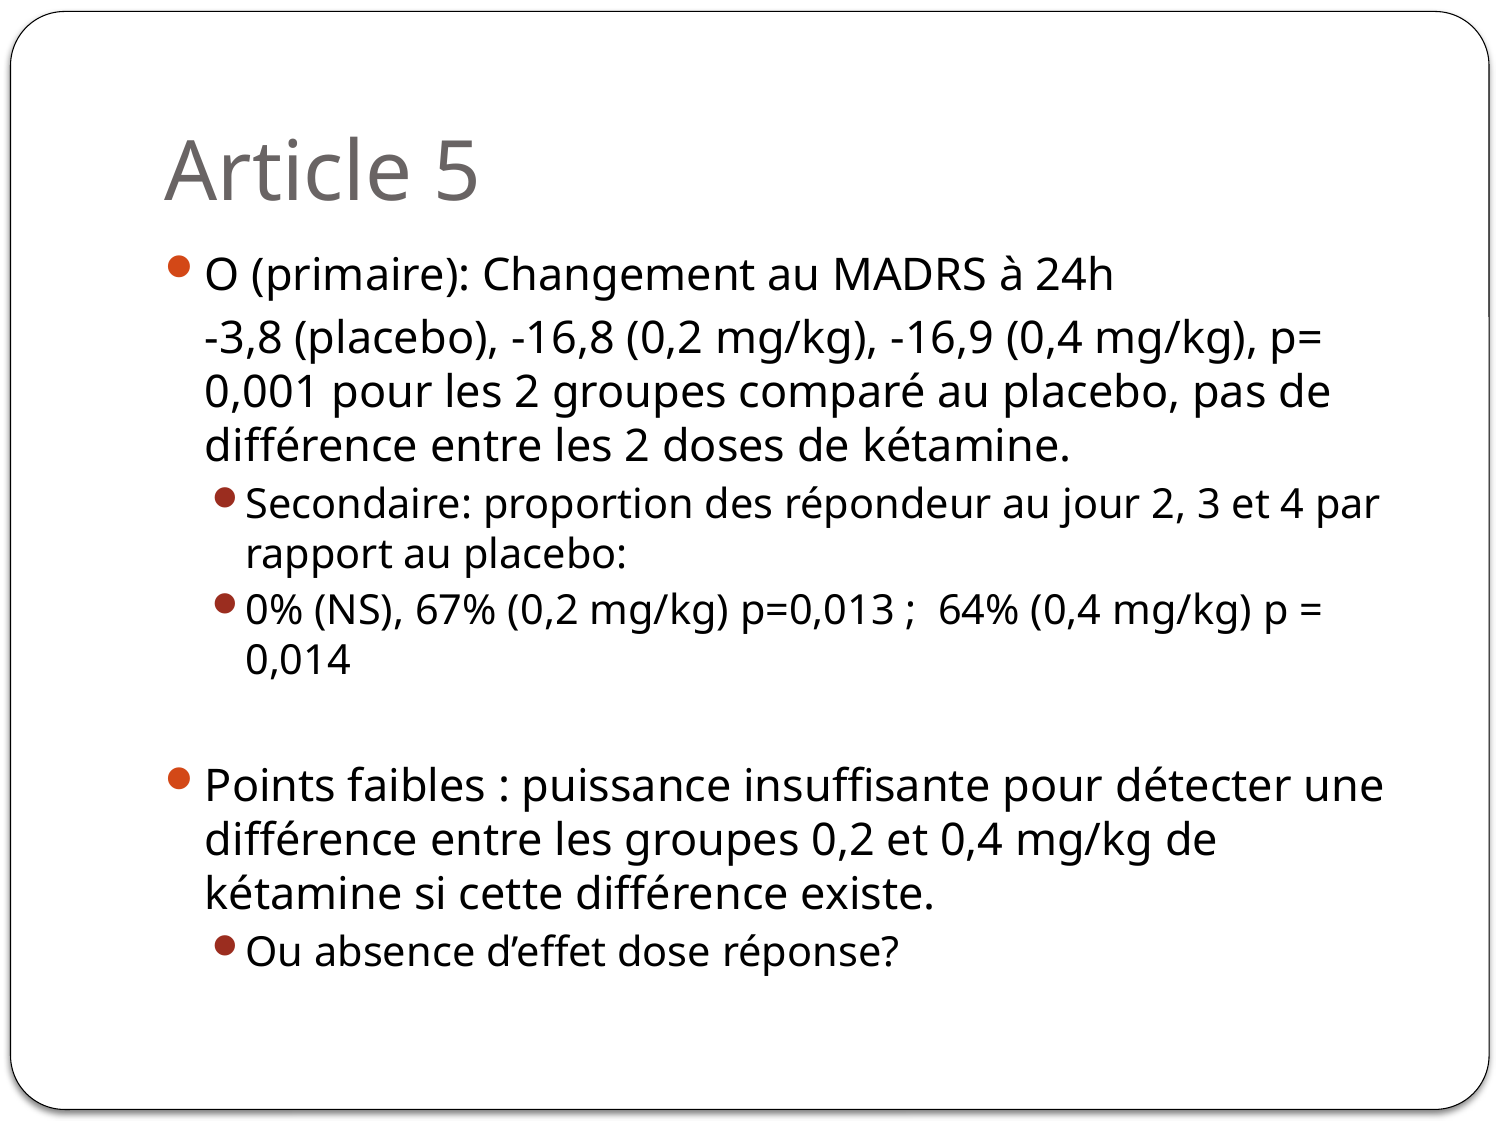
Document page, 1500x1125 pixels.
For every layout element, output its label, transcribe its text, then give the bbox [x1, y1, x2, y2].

list O (primaire): Changement au MADRS à 24h -3,8 (placebo), -16,8 (0,2 mg/kg), -16,9 (0,4 mg/kg), p= 0,001 pour les 2 groupes comparé au placebo, pas de différence entre les 2 doses de kétamine. Secondaire: proportion des répondeur au jour 2, 3 et 4 par rapport au placebo: 0% (NS), 67% (0,2 mg/kg) p=0,013 ; 64% (0,4 mg/kg) p = 0,014 Points faibles : puissance insuffisante pour détecter une différence entre les groupes 0,2 et 0,4 mg/kg de kétamine si cette différence existe. Ou absence d’effet dose réponse? [150, 237, 1425, 988]
title Article 5 [150, 45, 1425, 233]
